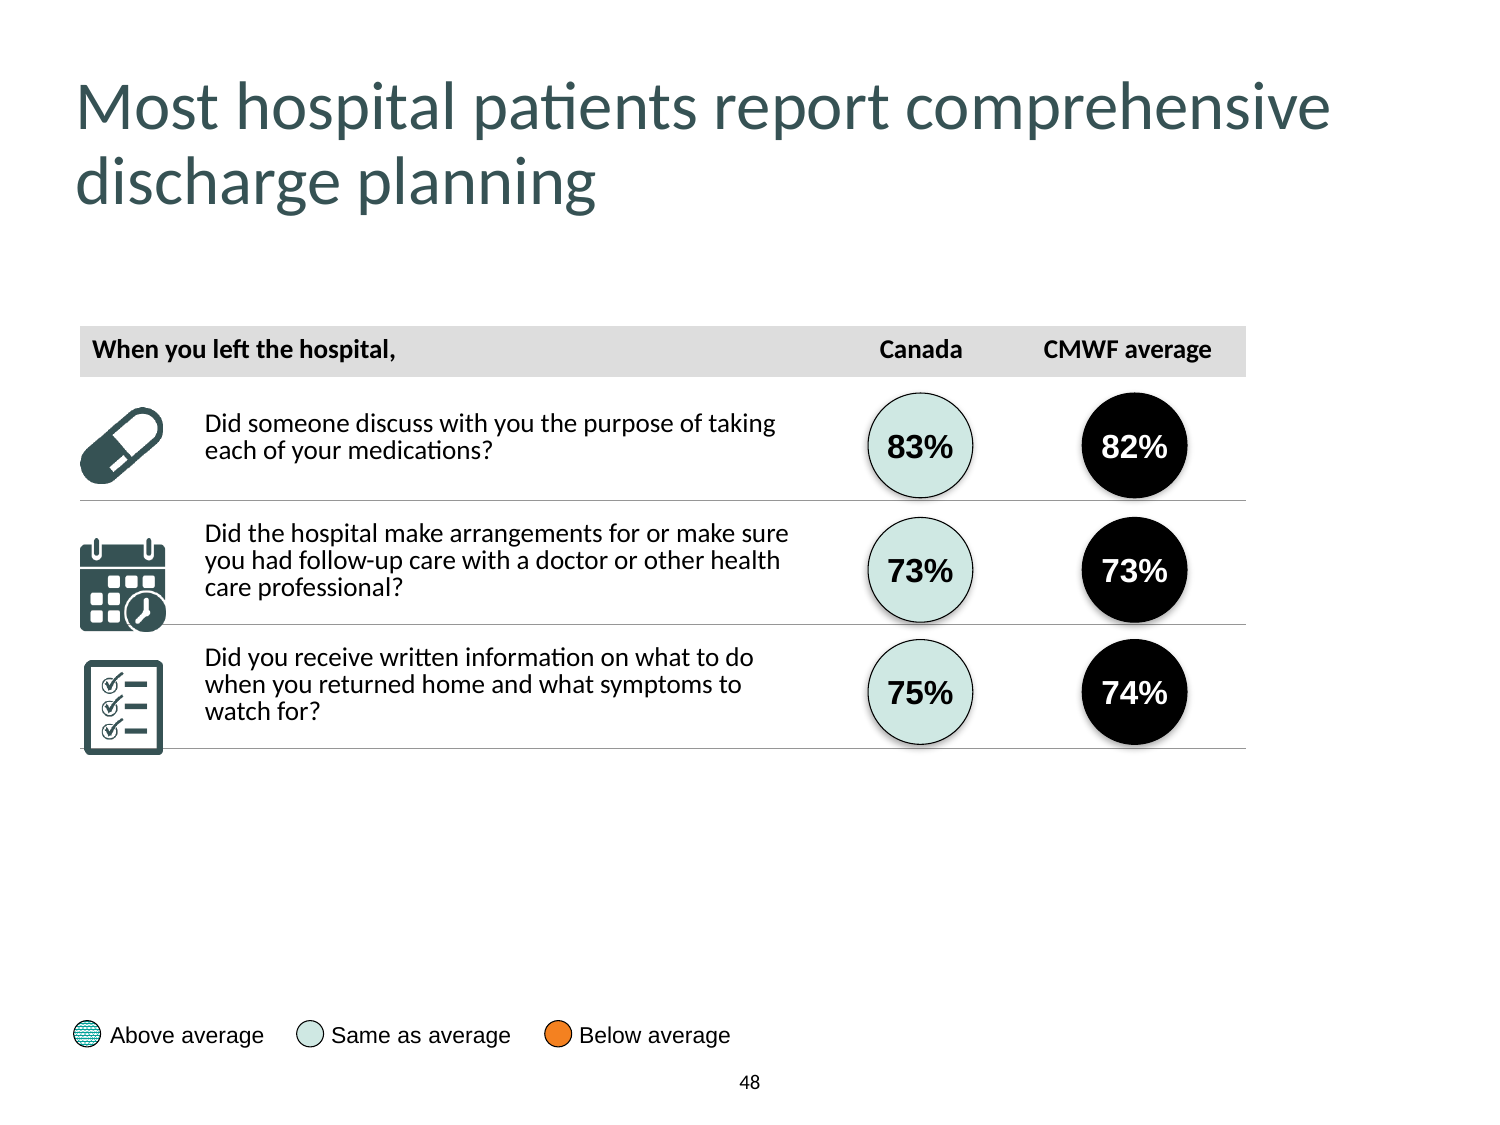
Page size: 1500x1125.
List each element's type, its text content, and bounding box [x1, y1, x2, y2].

table_cell [833, 625, 1010, 748]
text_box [73, 1012, 784, 1057]
table_cell [833, 377, 1010, 500]
table_cell [1010, 501, 1246, 624]
table_cell [1010, 625, 1246, 748]
table_cell [833, 501, 1010, 624]
table_cell Did you receive written information on what to do when you returned home and what symptoms to watch for? [80, 625, 833, 748]
picture [84, 659, 163, 755]
table_header When you left the hospital, [80, 326, 833, 377]
table_cell Did the hospital make arrangements for or make sure you had follow-up care with a doctor or other health care professional? [80, 501, 833, 624]
table_cell Did someone discuss with you the purpose of taking each of your medications? [80, 377, 833, 500]
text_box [1081, 639, 1188, 745]
table_header CMWF average [1010, 326, 1246, 377]
picture [80, 407, 163, 485]
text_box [1081, 392, 1188, 498]
table_cell [1010, 377, 1246, 500]
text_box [867, 392, 974, 498]
picture [80, 538, 167, 633]
table_header Canada [833, 326, 1010, 377]
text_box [867, 517, 974, 623]
title Most hospital patients report comprehensive discharge planning [60, 60, 1411, 152]
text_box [1081, 517, 1188, 623]
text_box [867, 639, 974, 745]
